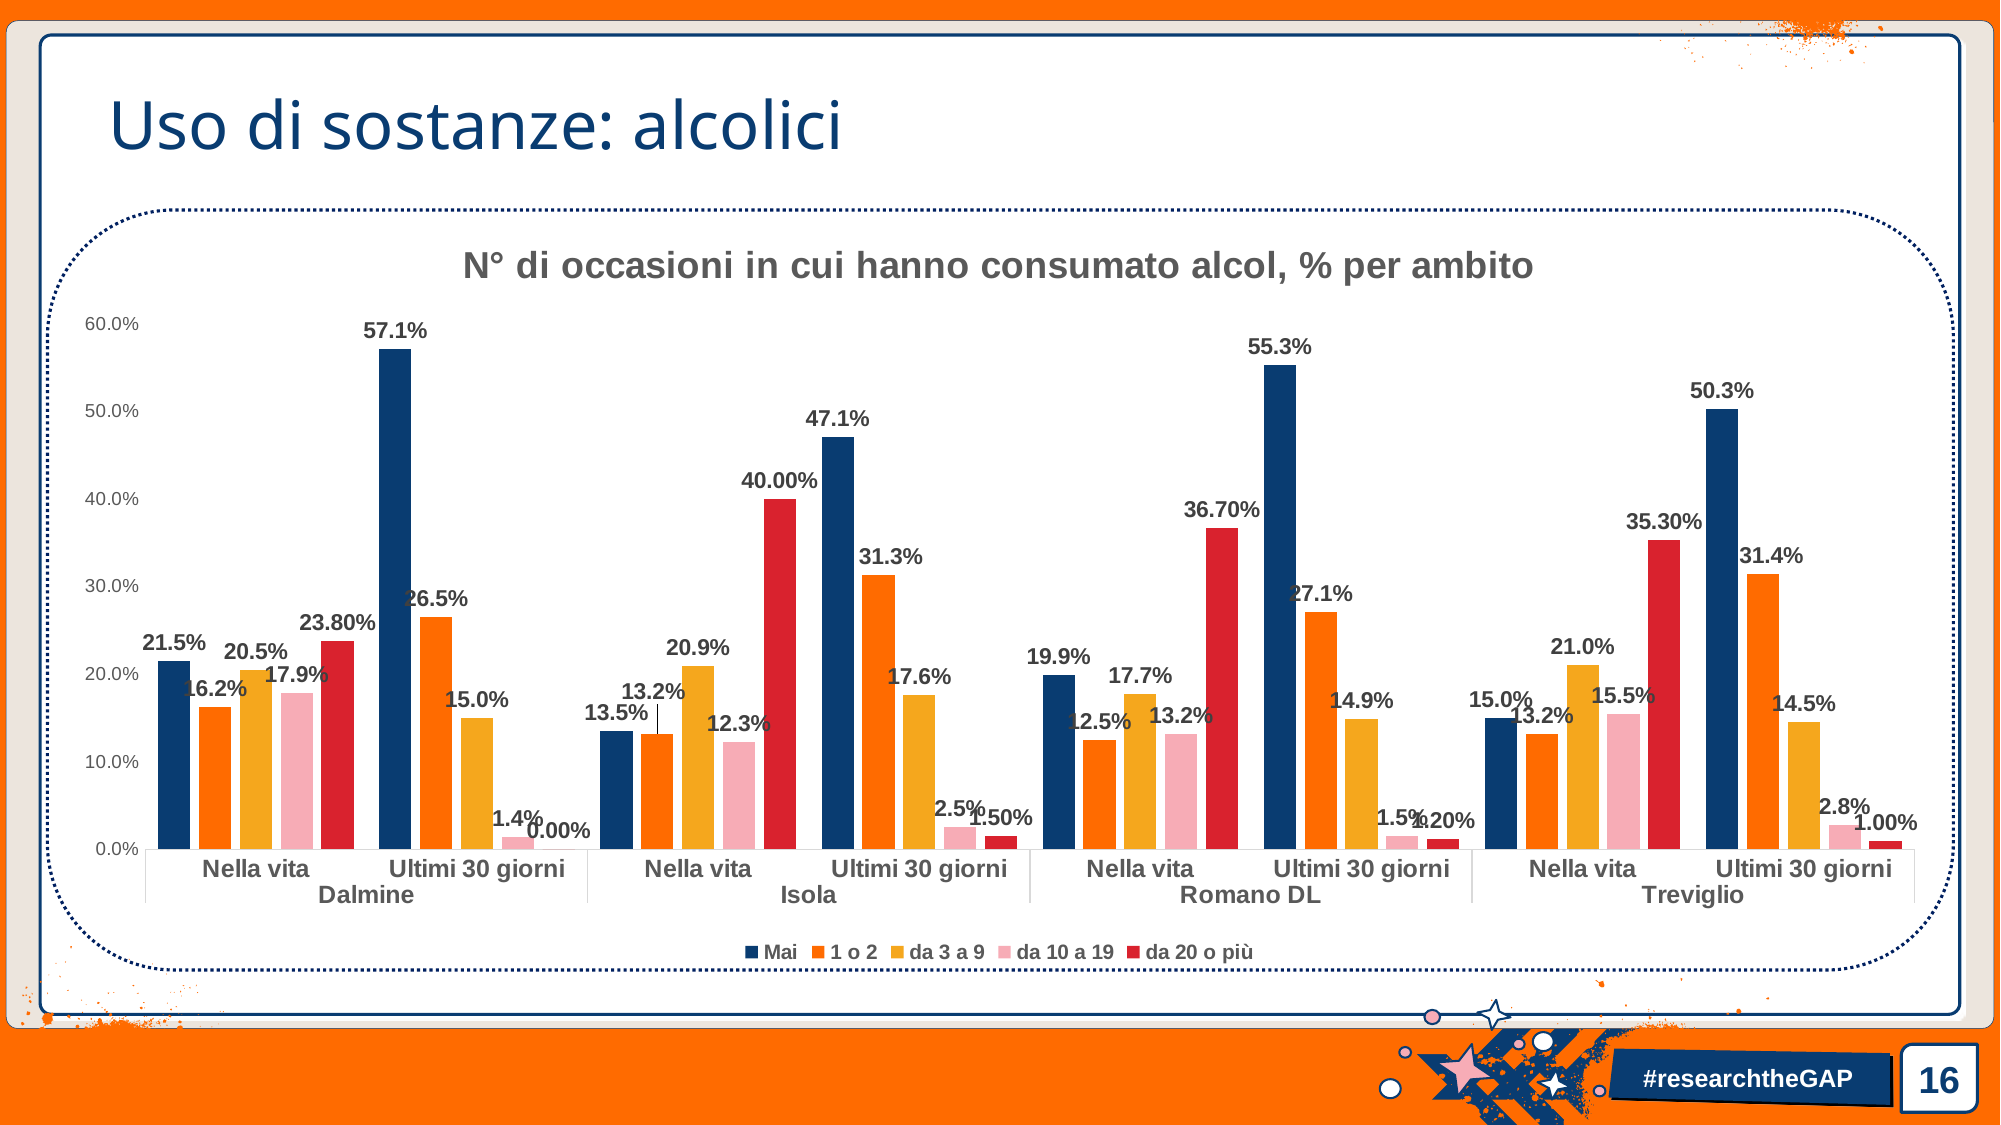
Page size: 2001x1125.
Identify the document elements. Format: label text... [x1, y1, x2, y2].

text_box #researchtheGAP [1612, 1059, 1885, 1096]
slide_number 16 [1899, 1042, 1979, 1114]
title Uso di sostanze: alcolici [108, 91, 1891, 165]
chart [46, 209, 1953, 970]
